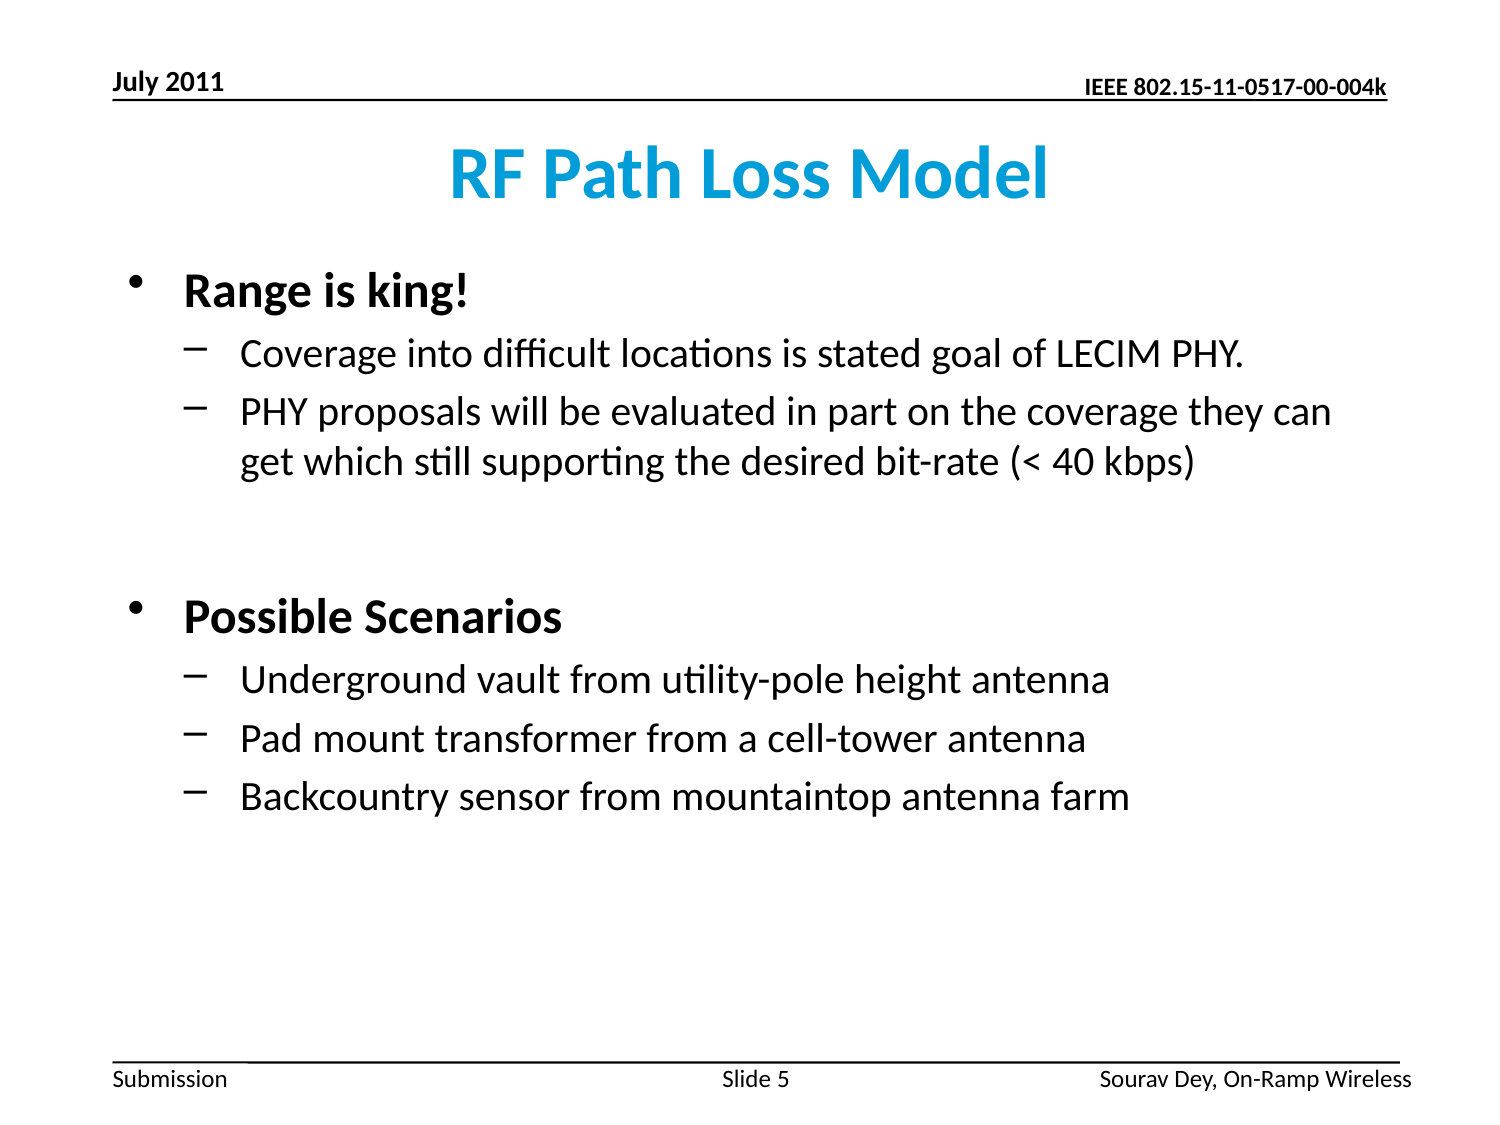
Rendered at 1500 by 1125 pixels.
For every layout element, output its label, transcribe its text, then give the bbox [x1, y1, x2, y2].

title RF Path Loss Model [112, 112, 1388, 226]
footer Sourav Dey, On-Ramp Wireless [899, 1061, 1413, 1093]
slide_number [112, 61, 376, 98]
slide_number Slide 5 [713, 1061, 799, 1093]
list Range is king! Coverage into difficult locations is stated goal of LECIM PHY. PHY proposals will be evaluated in part on the coverage they can get which still supporting the desired bit-rate (< 40 kbps) Possible Scenarios Underground vault from utility-pole height antenna Pad mount transformer from a cell-tower antenna Backcountry sensor from mountaintop antenna farm [112, 249, 1388, 1001]
